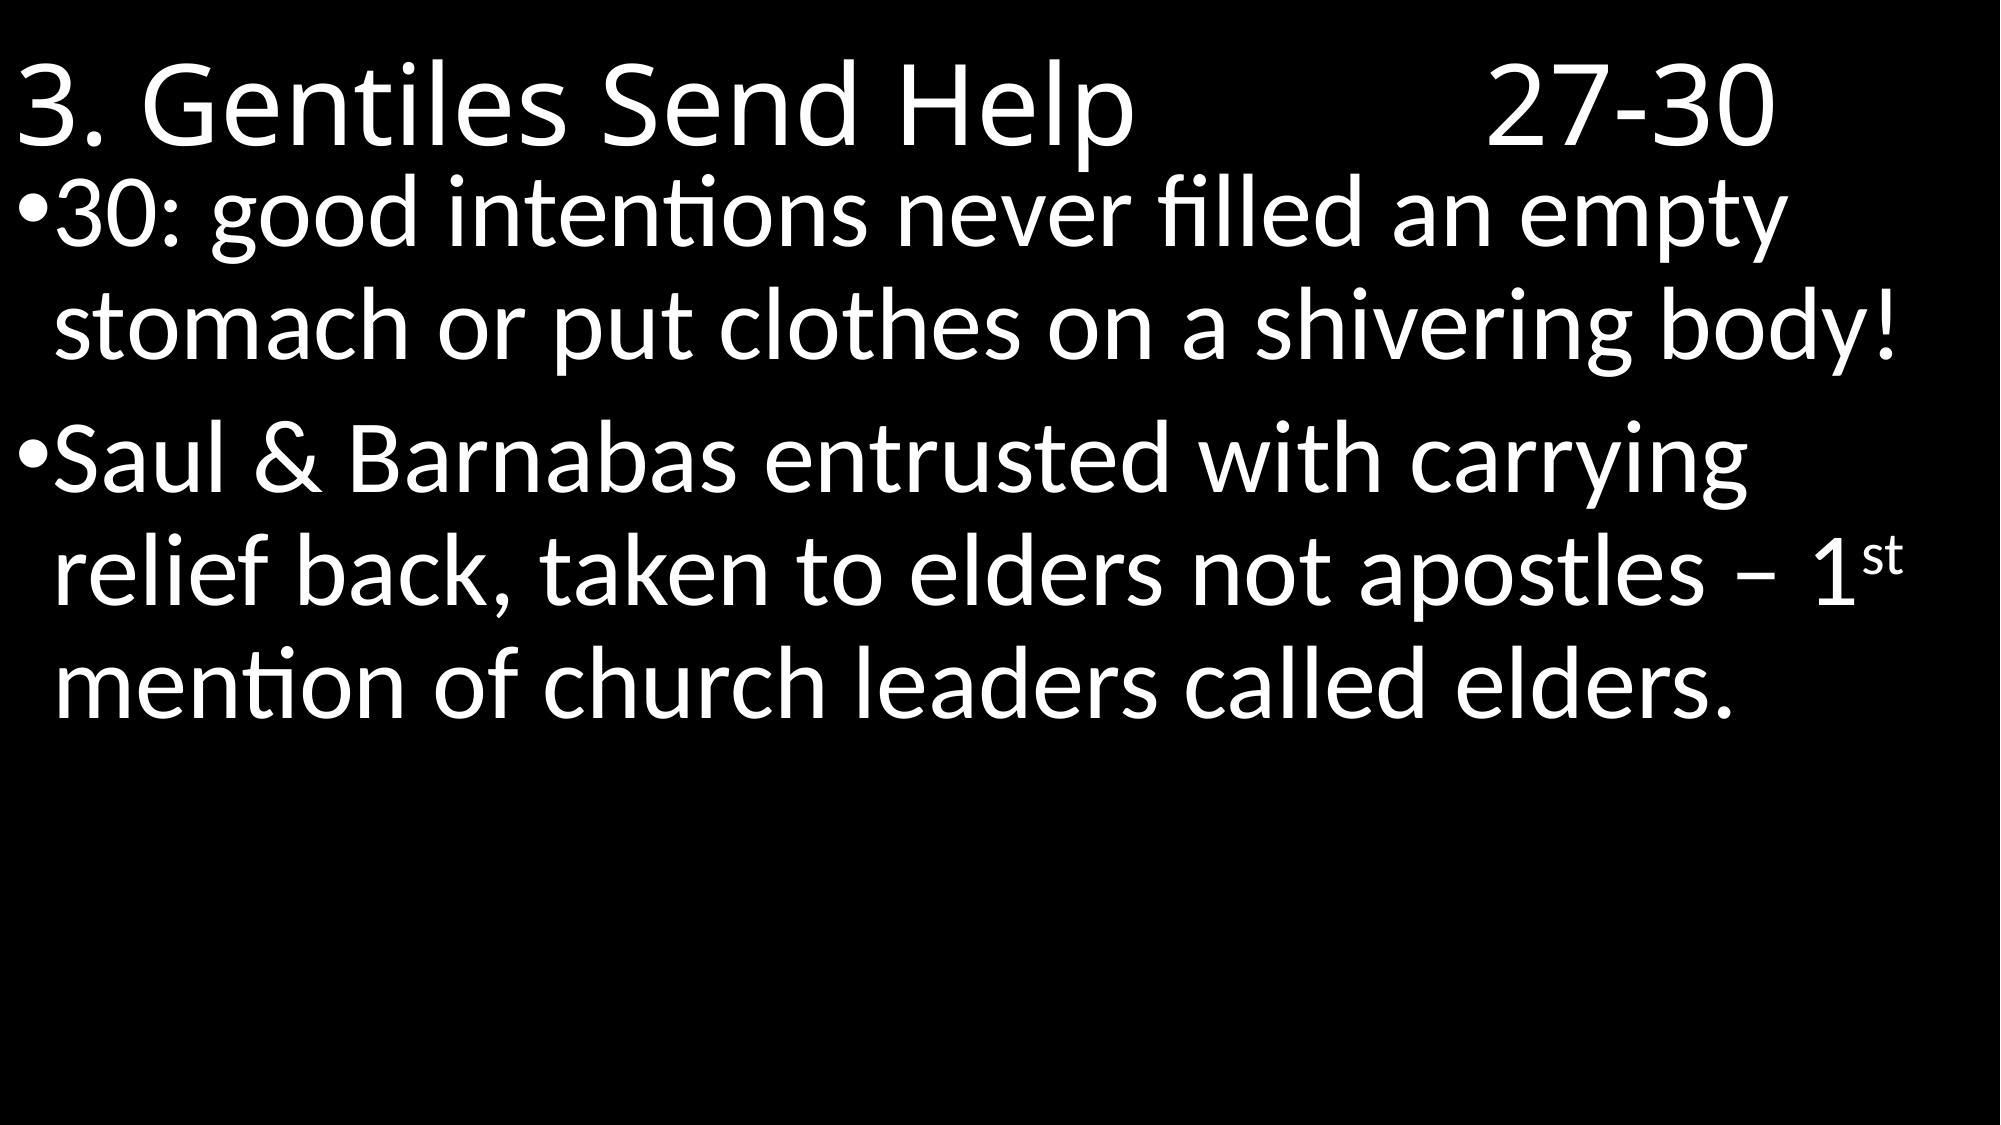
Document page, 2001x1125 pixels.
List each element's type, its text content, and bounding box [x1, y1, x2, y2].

title 3. Gentiles Send Help 27-30 [0, 0, 2000, 149]
list 30: good intentions never filled an empty stomach or put clothes on a shivering body! Saul & Barnabas entrusted with carrying relief back, taken to elders not apostles – 1st mention of church leaders called elders. [0, 149, 2000, 1125]
